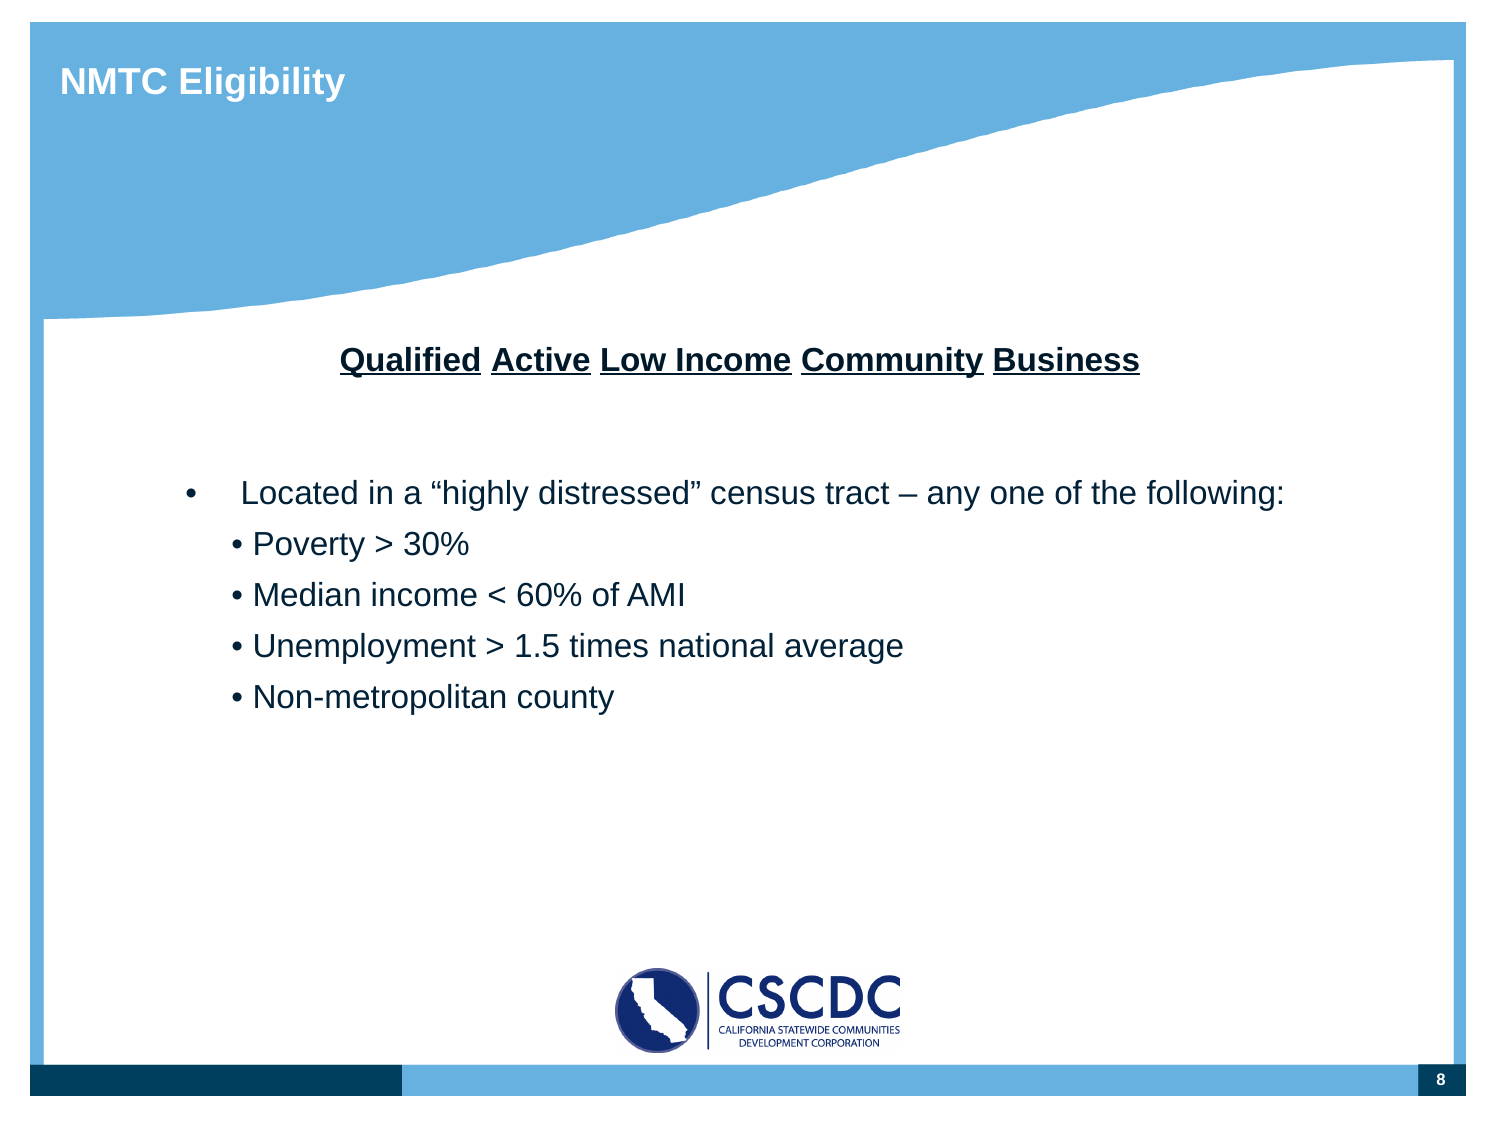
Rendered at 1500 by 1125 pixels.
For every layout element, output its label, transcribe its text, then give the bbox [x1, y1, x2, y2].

picture [30, 22, 1466, 1096]
list Qualified Active Low Income Community Business • Located in a “highly distressed” census tract – any one of the following: • Poverty > 30% • Median income < 60% of AMI • Unemployment > 1.5 times national average • Non-metropolitan county [170, 330, 1311, 969]
title NMTC Eligibility [24, 49, 1392, 126]
slide_number 8 [1413, 1061, 1469, 1095]
